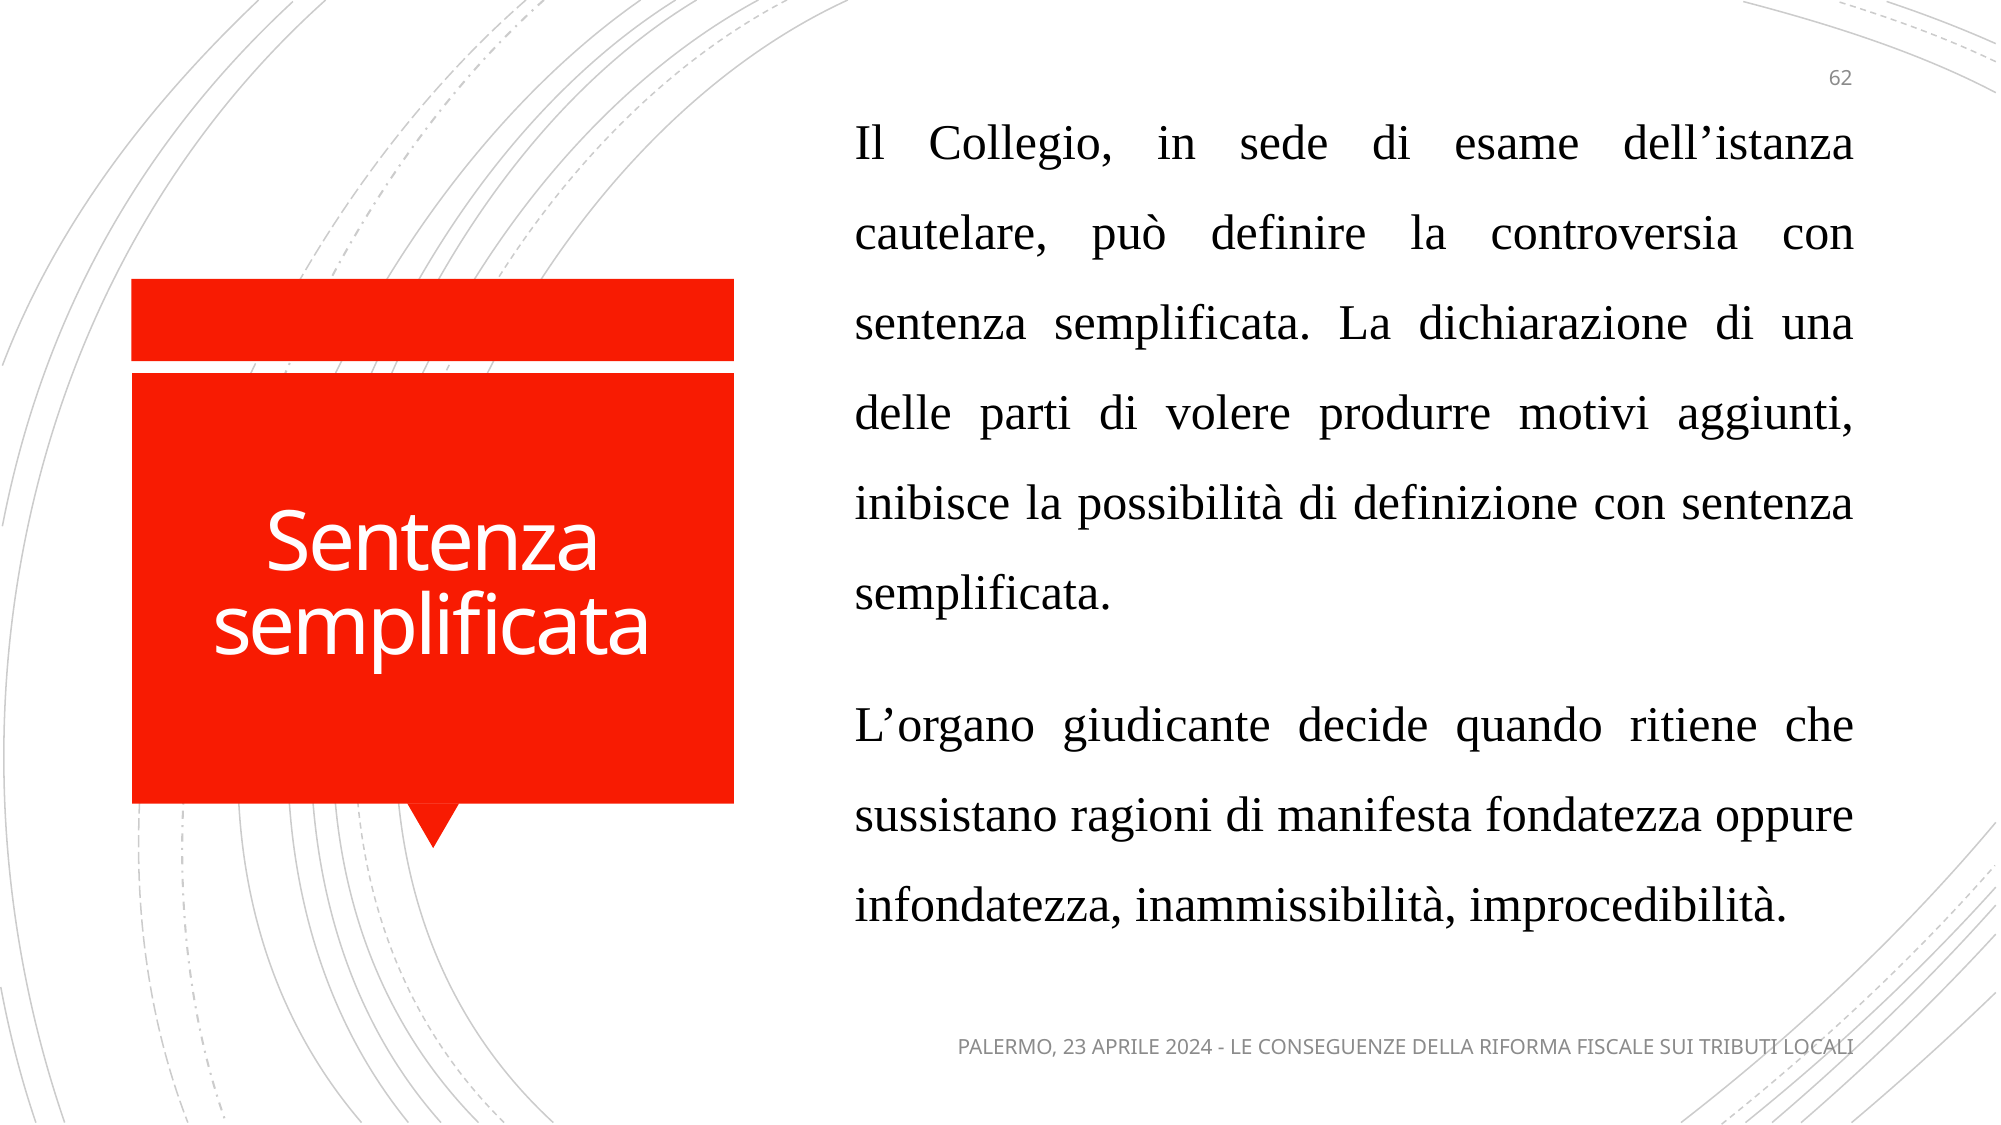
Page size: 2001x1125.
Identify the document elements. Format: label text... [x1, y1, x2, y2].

slide_number 62 [1717, 52, 1868, 105]
footer PALERMO, 23 APRILE 2024 - LE CONSEGUENZE DELLA RIFORMA FISCALE SUI TRIBUTI LOCALI [131, 1021, 1869, 1074]
title Sentenza semplificata [145, 385, 720, 789]
list Il Collegio, in sede di esame dell’istanza cautelare, può definire la controversia con sentenza semplificata. La dichiarazione di una delle parti di volere produrre motivi aggiunti, inibisce la possibilità di definizione con sentenza semplificata. L’organo giudicante decide quando ritiene che sussistano ragioni di manifesta fondatezza oppure infondatezza, inammissibilità, improcedibilità. [839, 131, 1871, 993]
